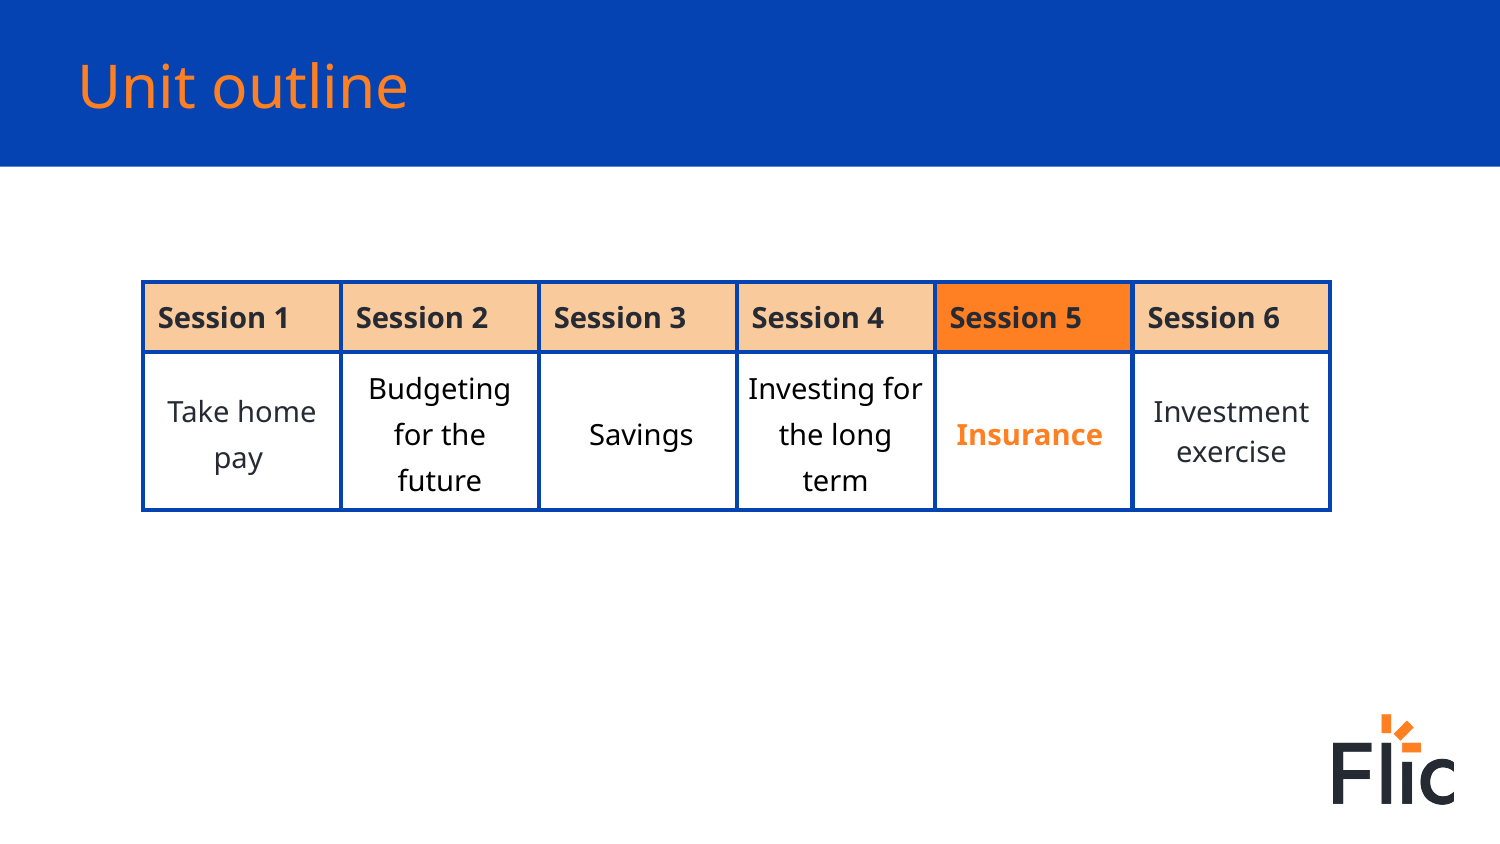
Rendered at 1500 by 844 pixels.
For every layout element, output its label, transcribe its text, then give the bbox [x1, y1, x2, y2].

table_header Session 2 [343, 284, 537, 350]
title Unit outline [62, 41, 1331, 127]
table_cell Budgeting for the future [343, 354, 537, 508]
table_header Session 3 [541, 284, 735, 350]
table_header Session 1 [145, 284, 339, 350]
table_header Session 4 [739, 284, 933, 350]
table_cell Investing for the long term [739, 354, 933, 508]
table_cell Take home pay [145, 354, 339, 508]
table_cell Insurance [937, 354, 1130, 508]
table_cell Savings [541, 354, 735, 508]
picture [1333, 714, 1454, 805]
table_header Session 5 [937, 284, 1130, 350]
table_cell Investment exercise [1135, 354, 1328, 508]
table_header Session 6 [1135, 284, 1328, 350]
